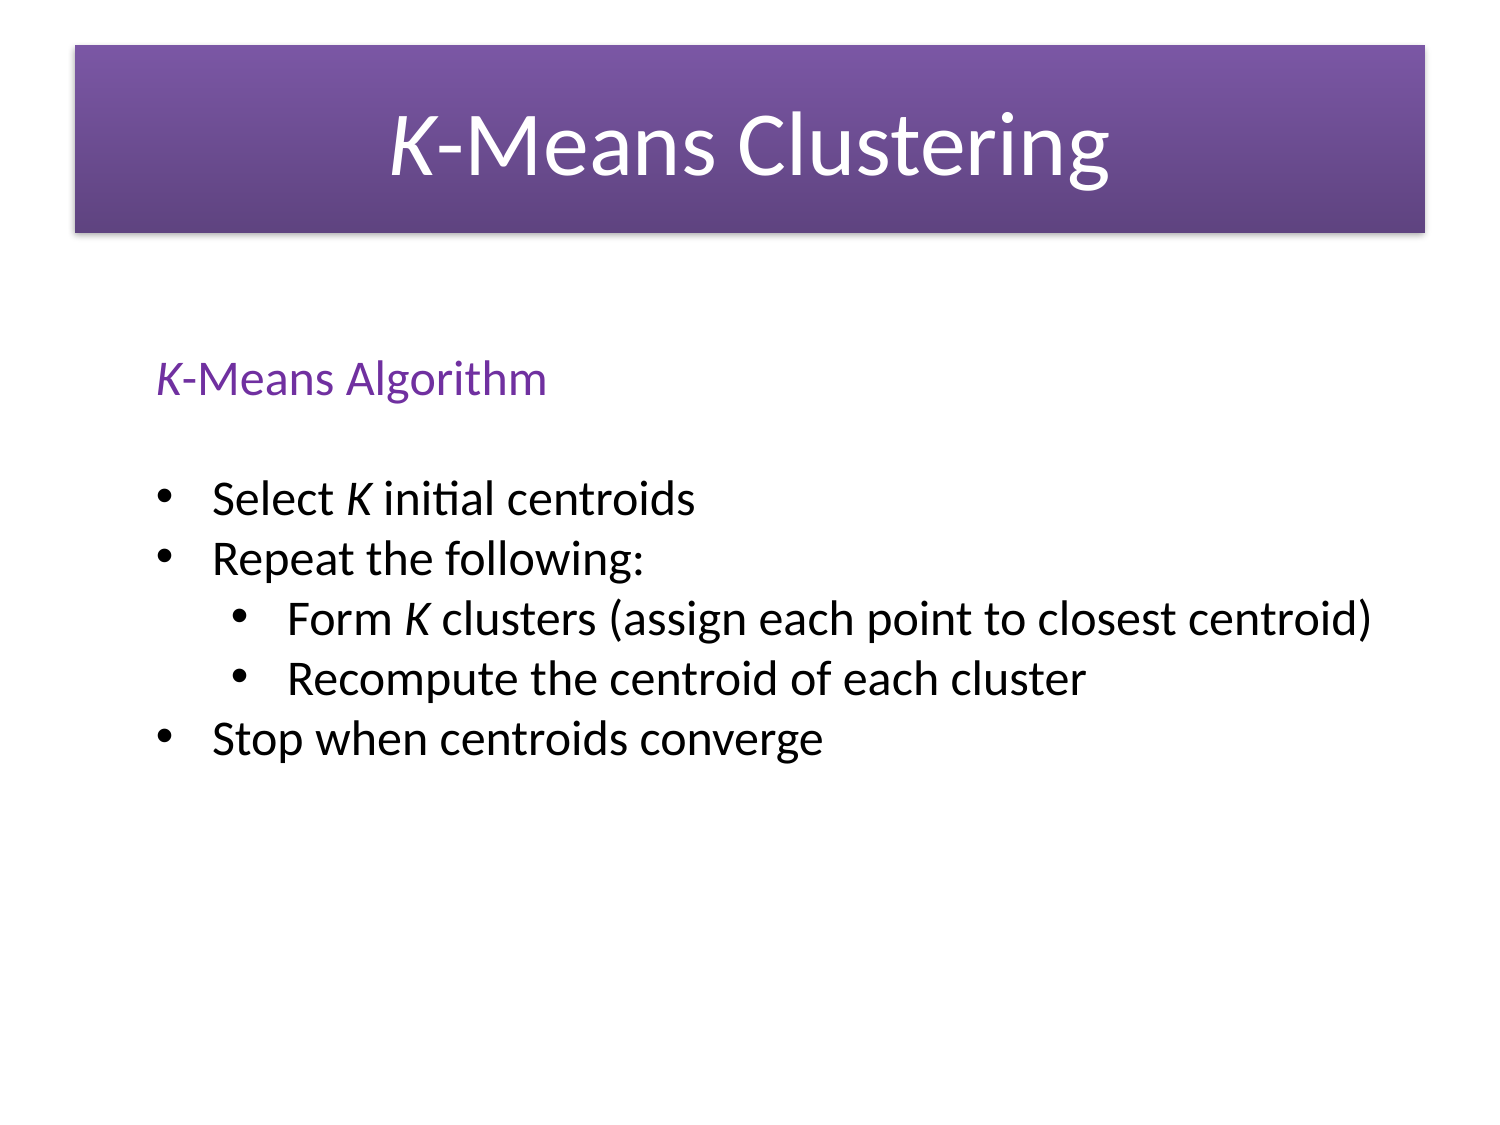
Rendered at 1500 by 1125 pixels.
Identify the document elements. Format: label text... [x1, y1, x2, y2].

title K-Means Clustering [75, 45, 1425, 233]
text_box K-Means Algorithm Select K initial centroids Repeat the following: Form K clusters (assign each point to closest centroid) Recompute the centroid of each cluster Stop when centroids converge [141, 337, 1389, 773]
